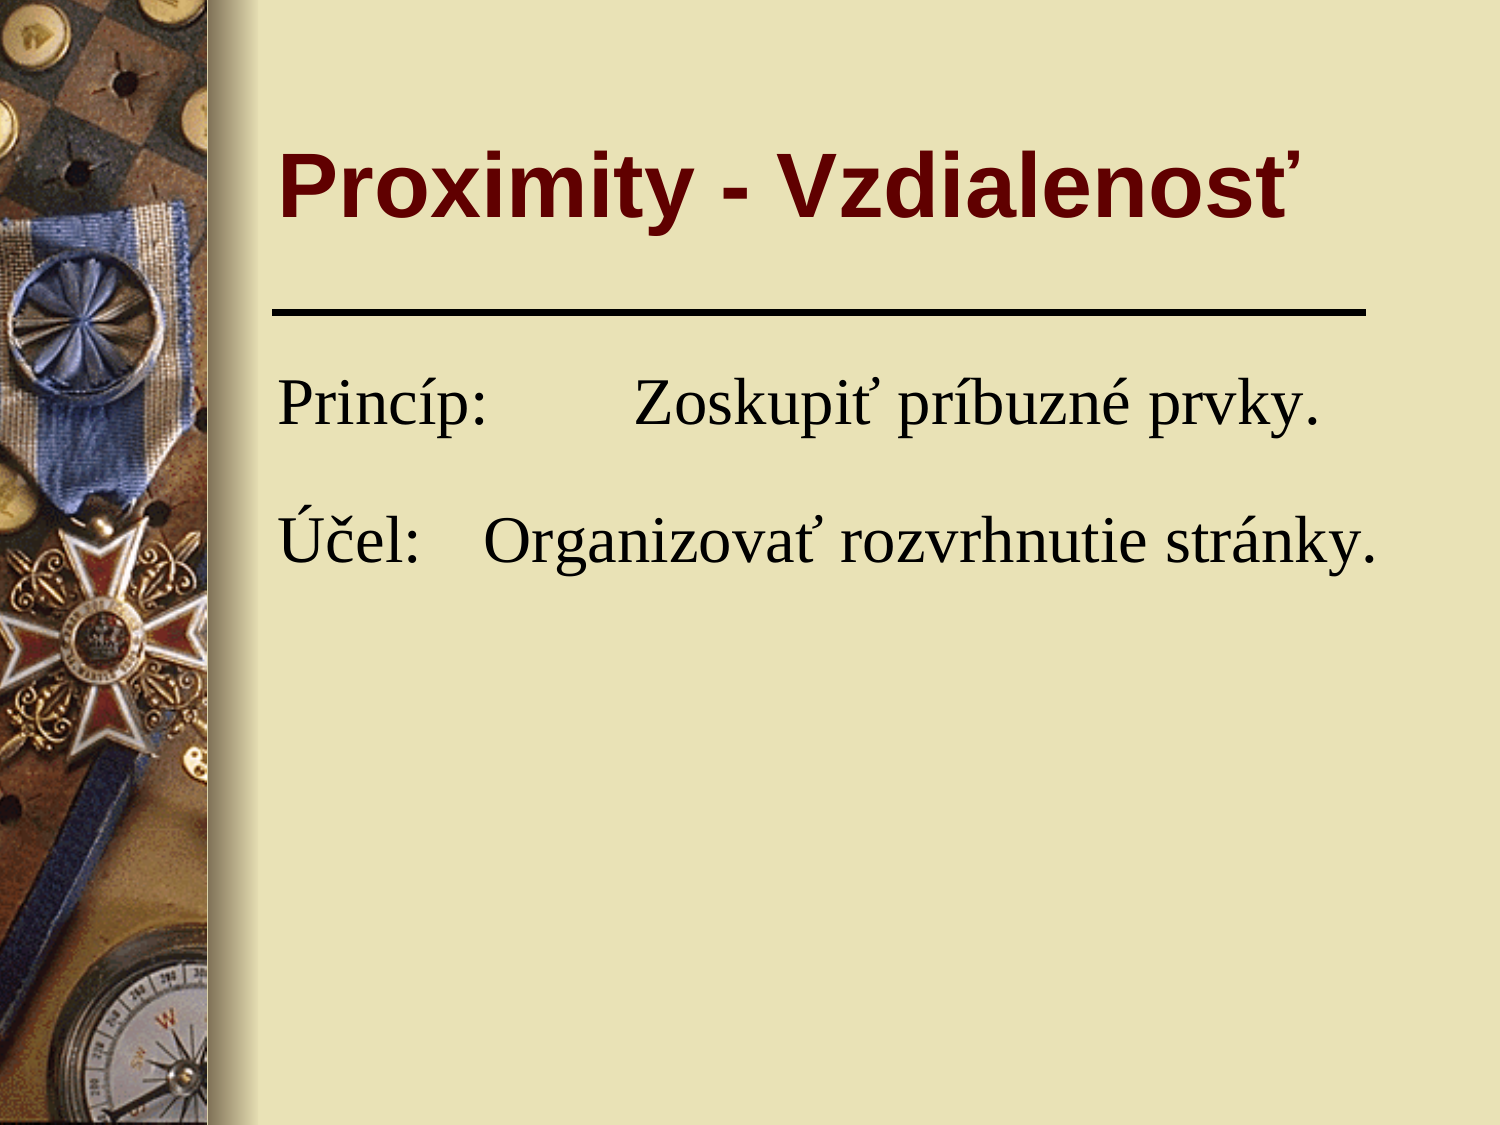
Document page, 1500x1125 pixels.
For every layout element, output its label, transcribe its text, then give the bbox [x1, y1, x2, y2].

list Princíp: Zoskupiť príbuzné prvky. Účel: Organizovať rozvrhnutie stránky. [262, 349, 1500, 988]
title Proximity - Vzdialenosť [262, 87, 1500, 275]
picture [0, 0, 207, 1125]
